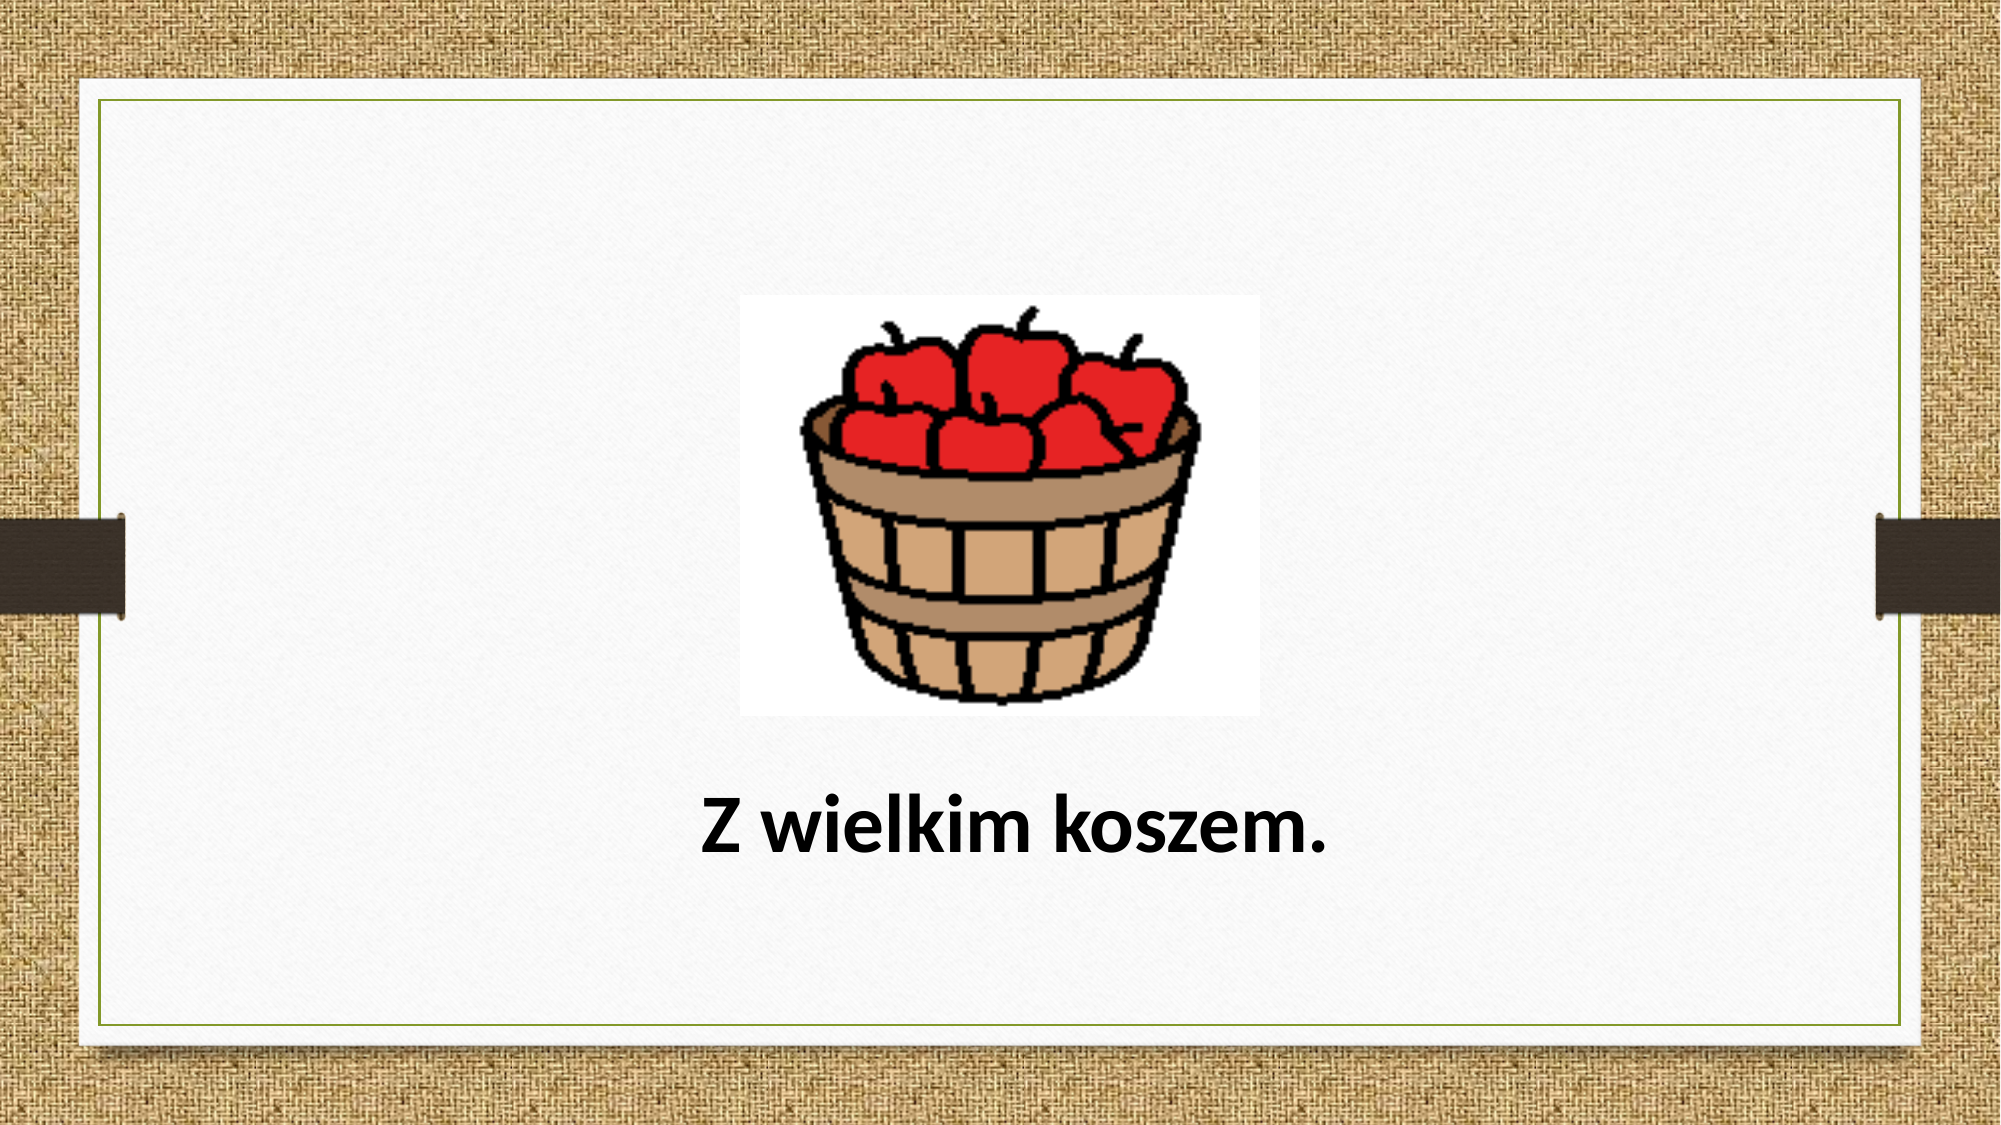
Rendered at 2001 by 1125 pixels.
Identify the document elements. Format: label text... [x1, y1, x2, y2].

picture [0, 0, 2001, 1125]
text_box Z wielkim koszem. [687, 761, 1623, 877]
